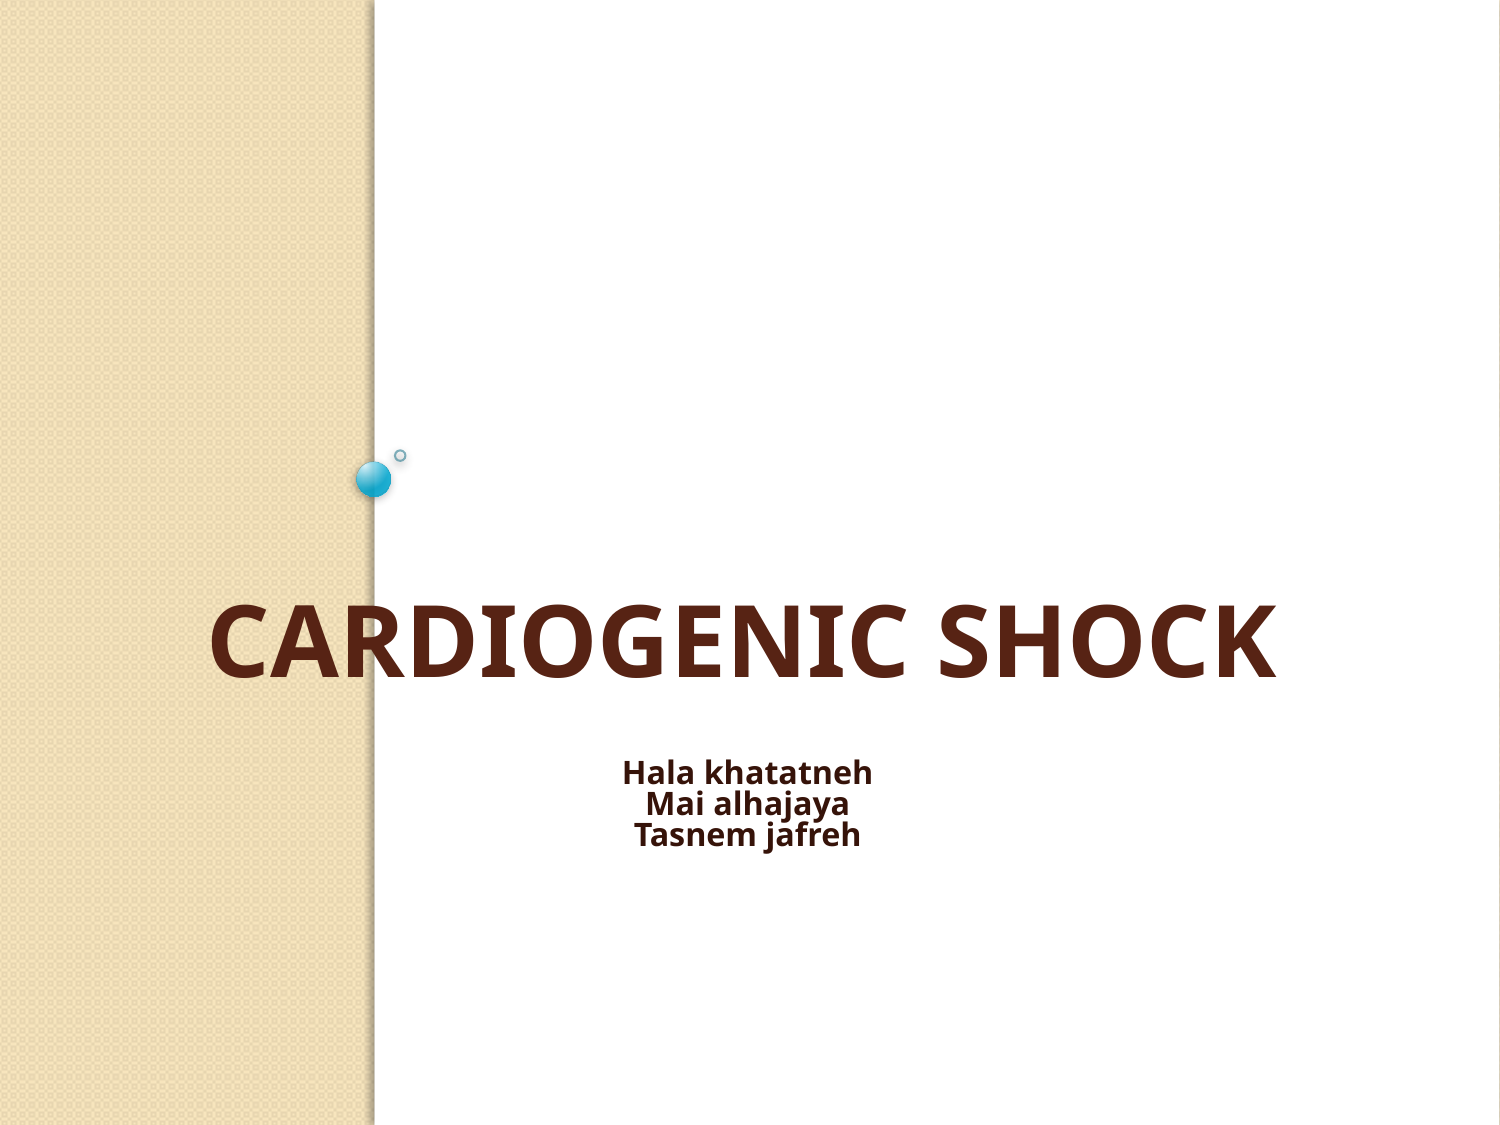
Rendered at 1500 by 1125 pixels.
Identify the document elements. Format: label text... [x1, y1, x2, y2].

list Hala khatatneh Mai alhajaya Tasnem jafreh [120, 742, 1384, 870]
title CARDIOGENIC SHOCK [123, 586, 1387, 799]
